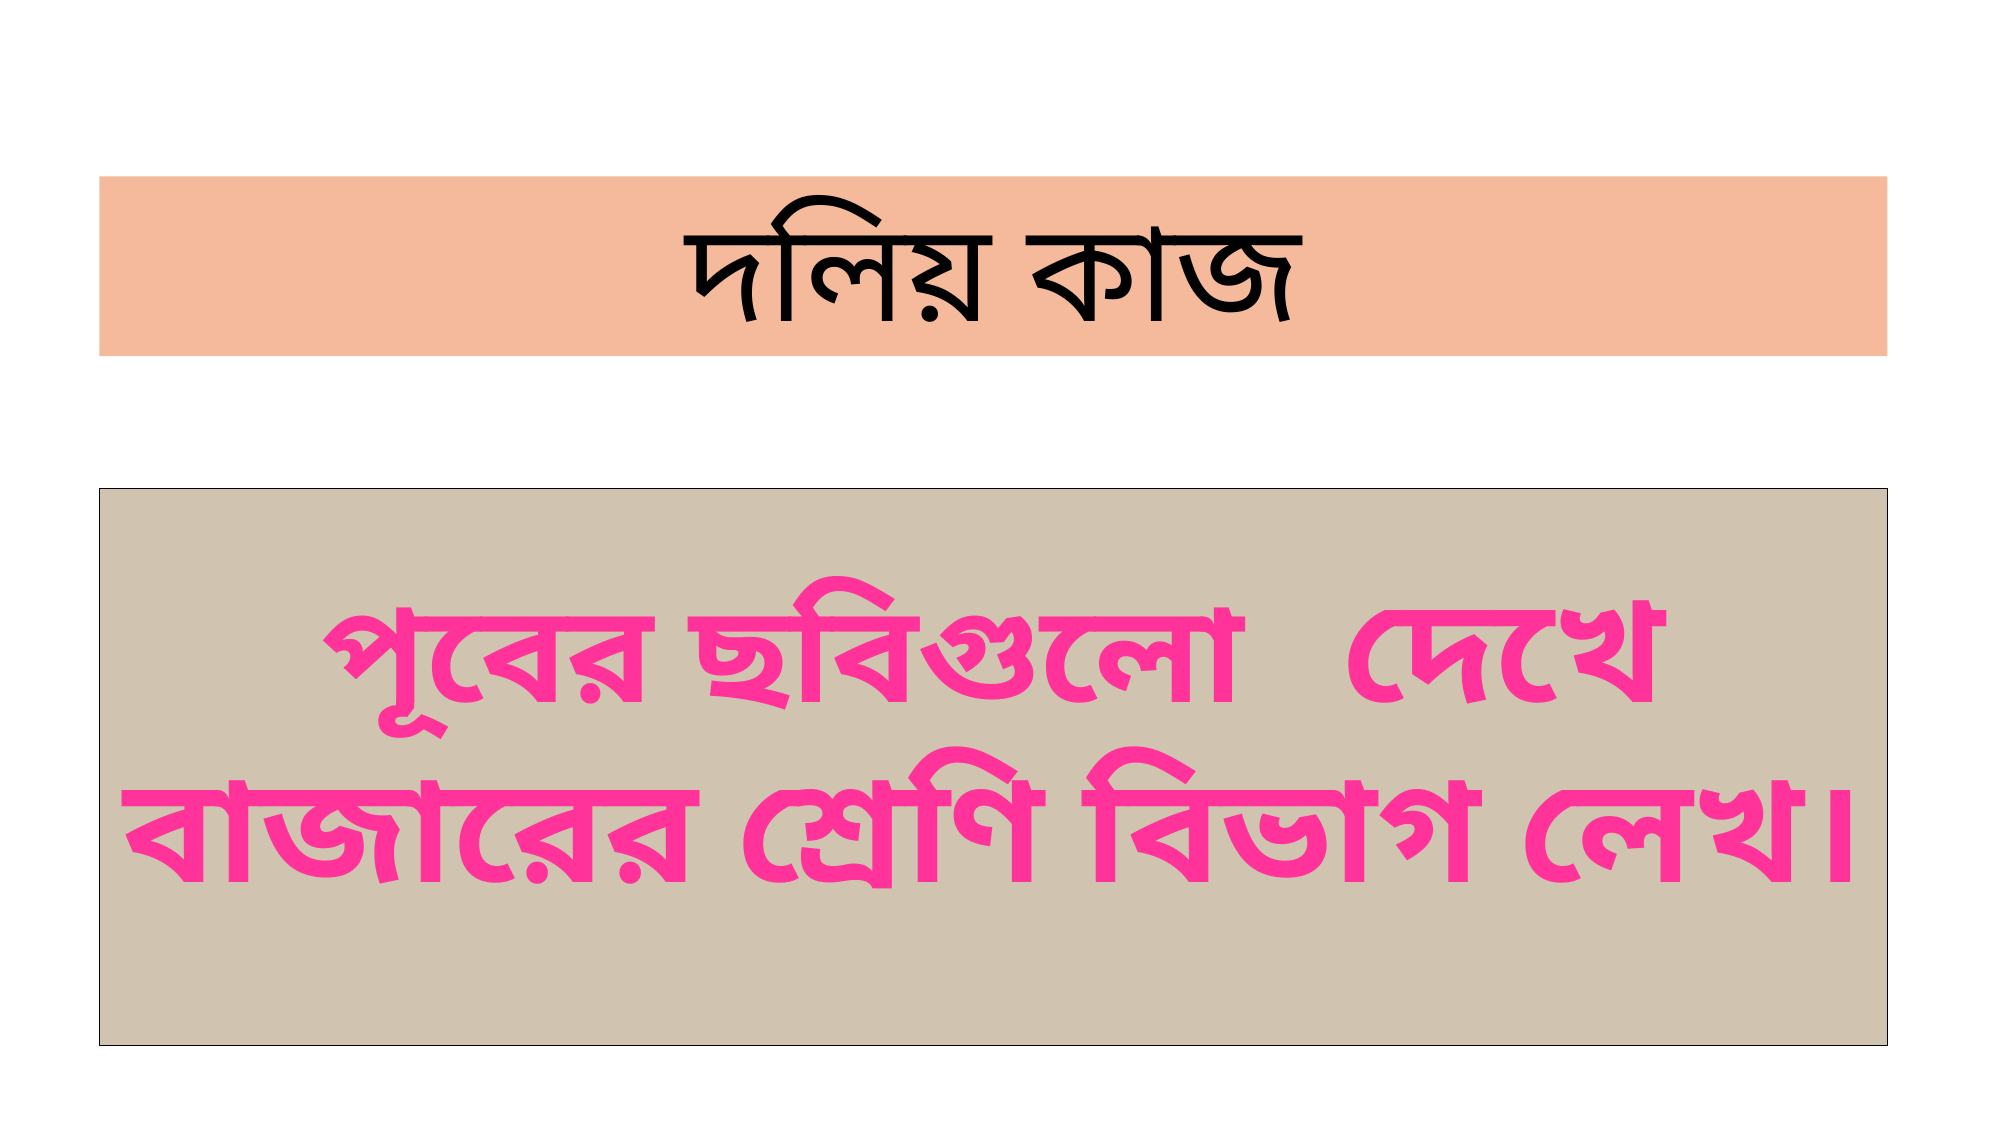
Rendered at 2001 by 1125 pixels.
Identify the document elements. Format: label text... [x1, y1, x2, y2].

text_box দলিয় কাজ [99, 176, 1888, 357]
subtitle পূবের ছবিগুলো দেখে বাজারের শ্রেণি বিভাগ লেখ। [99, 488, 1888, 1046]
